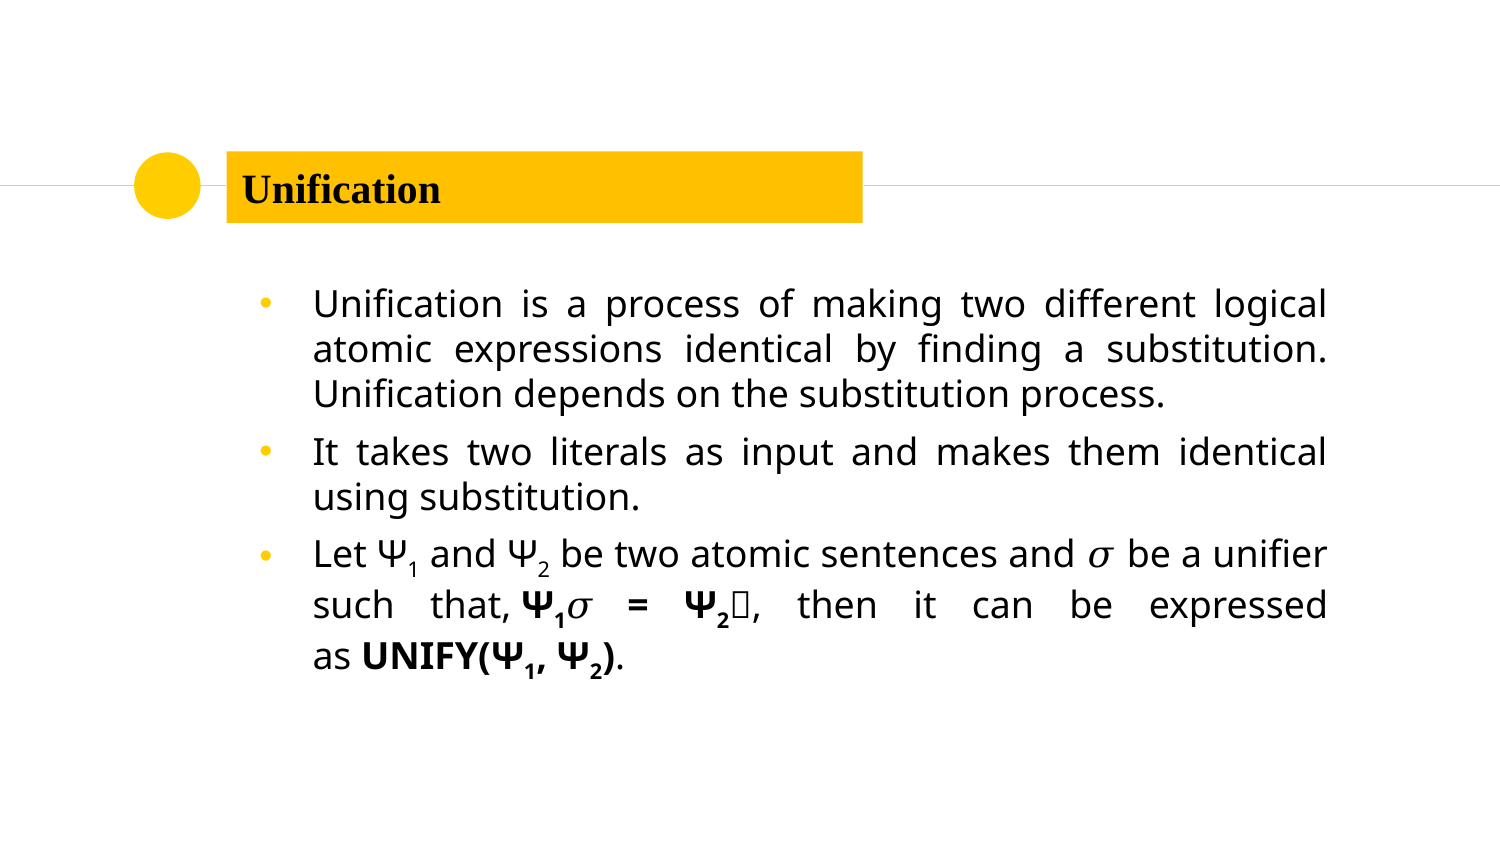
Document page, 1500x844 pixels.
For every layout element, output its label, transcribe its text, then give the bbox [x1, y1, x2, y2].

title Unification [226, 151, 863, 223]
list Unification is a process of making two different logical atomic expressions identical by finding a substitution. Unification depends on the substitution process. It takes two literals as input and makes them identical using substitution. Let Ψ1 and Ψ2 be two atomic sentences and 𝜎 be a unifier such that, Ψ1𝜎 = Ψ2𝜎, then it can be expressed as UNIFY(Ψ1, Ψ2). [226, 265, 1344, 776]
